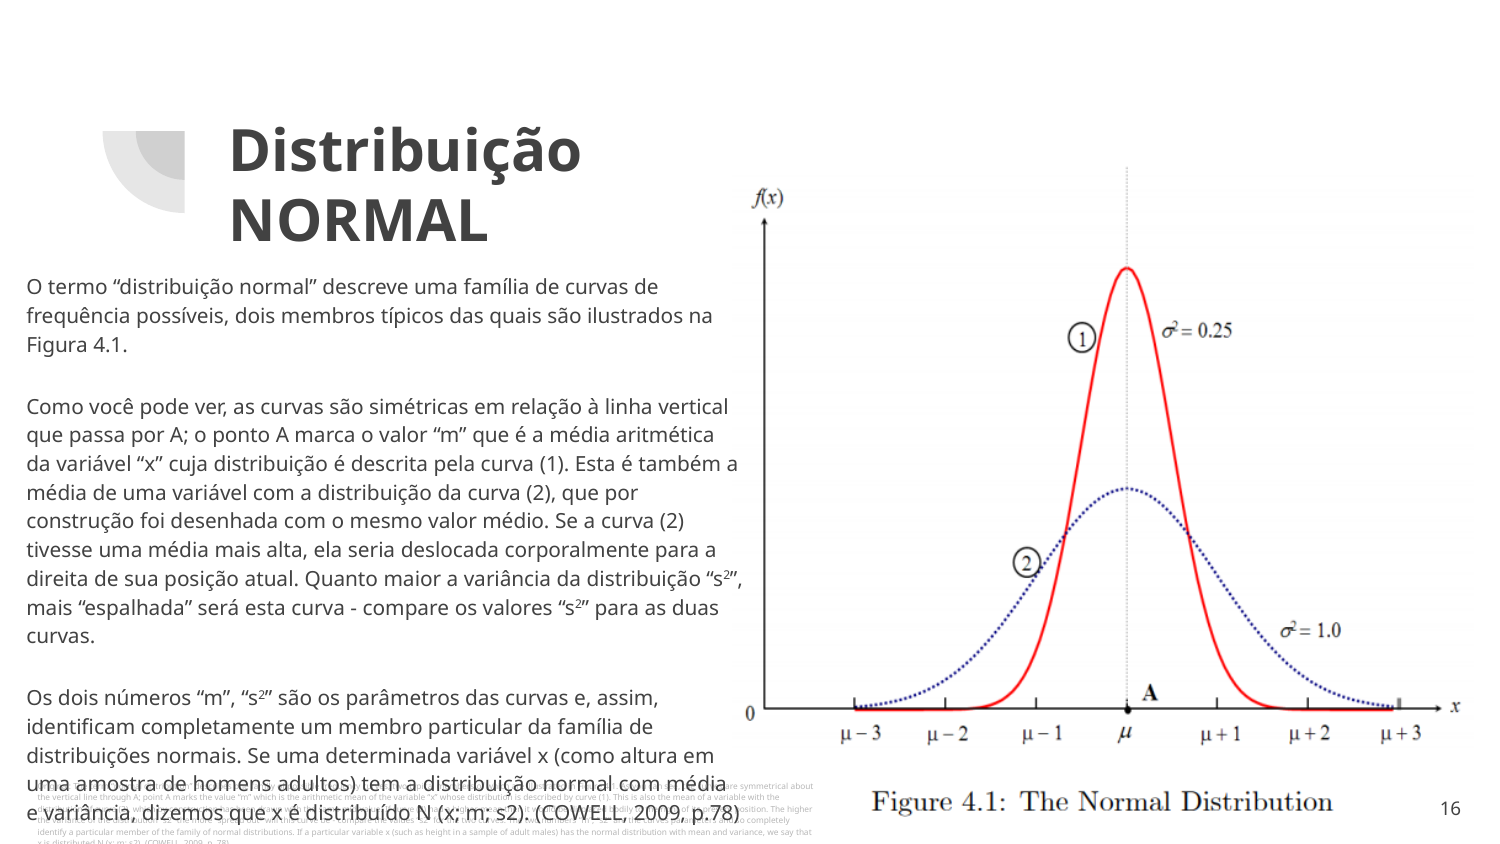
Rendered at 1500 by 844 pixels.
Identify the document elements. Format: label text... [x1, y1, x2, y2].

list Original: The term “normal distribution” describes one family of possible frequency curves, two typical members of which are illustrated in Figure 4.1. As you can see, the curves are symmetrical about the vertical line through A; point A marks the value “m” which is the arithmetic mean of the variable “x” whose distribution is described by curve (1). This is also the mean of a variable with the distribution of curve (2), which by construction has been drawn with the same mid-value. If curve (2) had a higher mean then it would be displaced bodily to the right of its present position. The higher the variance of the distribution “s2” the more “spread out” will this curve be - compare the values “s2” for the two curves. The two numbers “m”, “s2” are the curves parameters and so completely identify a particular member of the family of normal distributions. If a particular variable x (such as height in a sample of adult males) has the normal distribution with mean and variance, we say that x is distributed N (x; m; s2). (COWELL, 2009, p. 78) [22, 764, 719, 824]
title Distribuição NORMAL [213, 98, 1368, 255]
picture [724, 152, 1487, 844]
list O termo “distribuição normal” descreve uma família de curvas de frequência possíveis, dois membros típicos das quais são ilustrados na Figura 4.1. Como você pode ver, as curvas são simétricas em relação à linha vertical que passa por A; o ponto A marca o valor “m” que é a média aritmética da variável “x” cuja distribuição é descrita pela curva (1). Esta é também a média de uma variável com a distribuição da curva (2), que por construção foi desenhada com o mesmo valor médio. Se a curva (2) tivesse uma média mais alta, ela seria deslocada corporalmente para a direita de sua posição atual. Quanto maior a variância da distribuição “s2”, mais “espalhada” será esta curva - compare os valores “s2” para as duas curvas. Os dois números “m”, “s2” são os parâmetros das curvas e, assim, identificam completamente um membro particular da família de distribuições normais. Se uma determinada variável x (como altura em uma amostra de homens adultos) tem a distribuição normal com média e variância, dizemos que x é distribuído N (x; m; s2). (COWELL, 2009, p.78) [11, 255, 719, 560]
